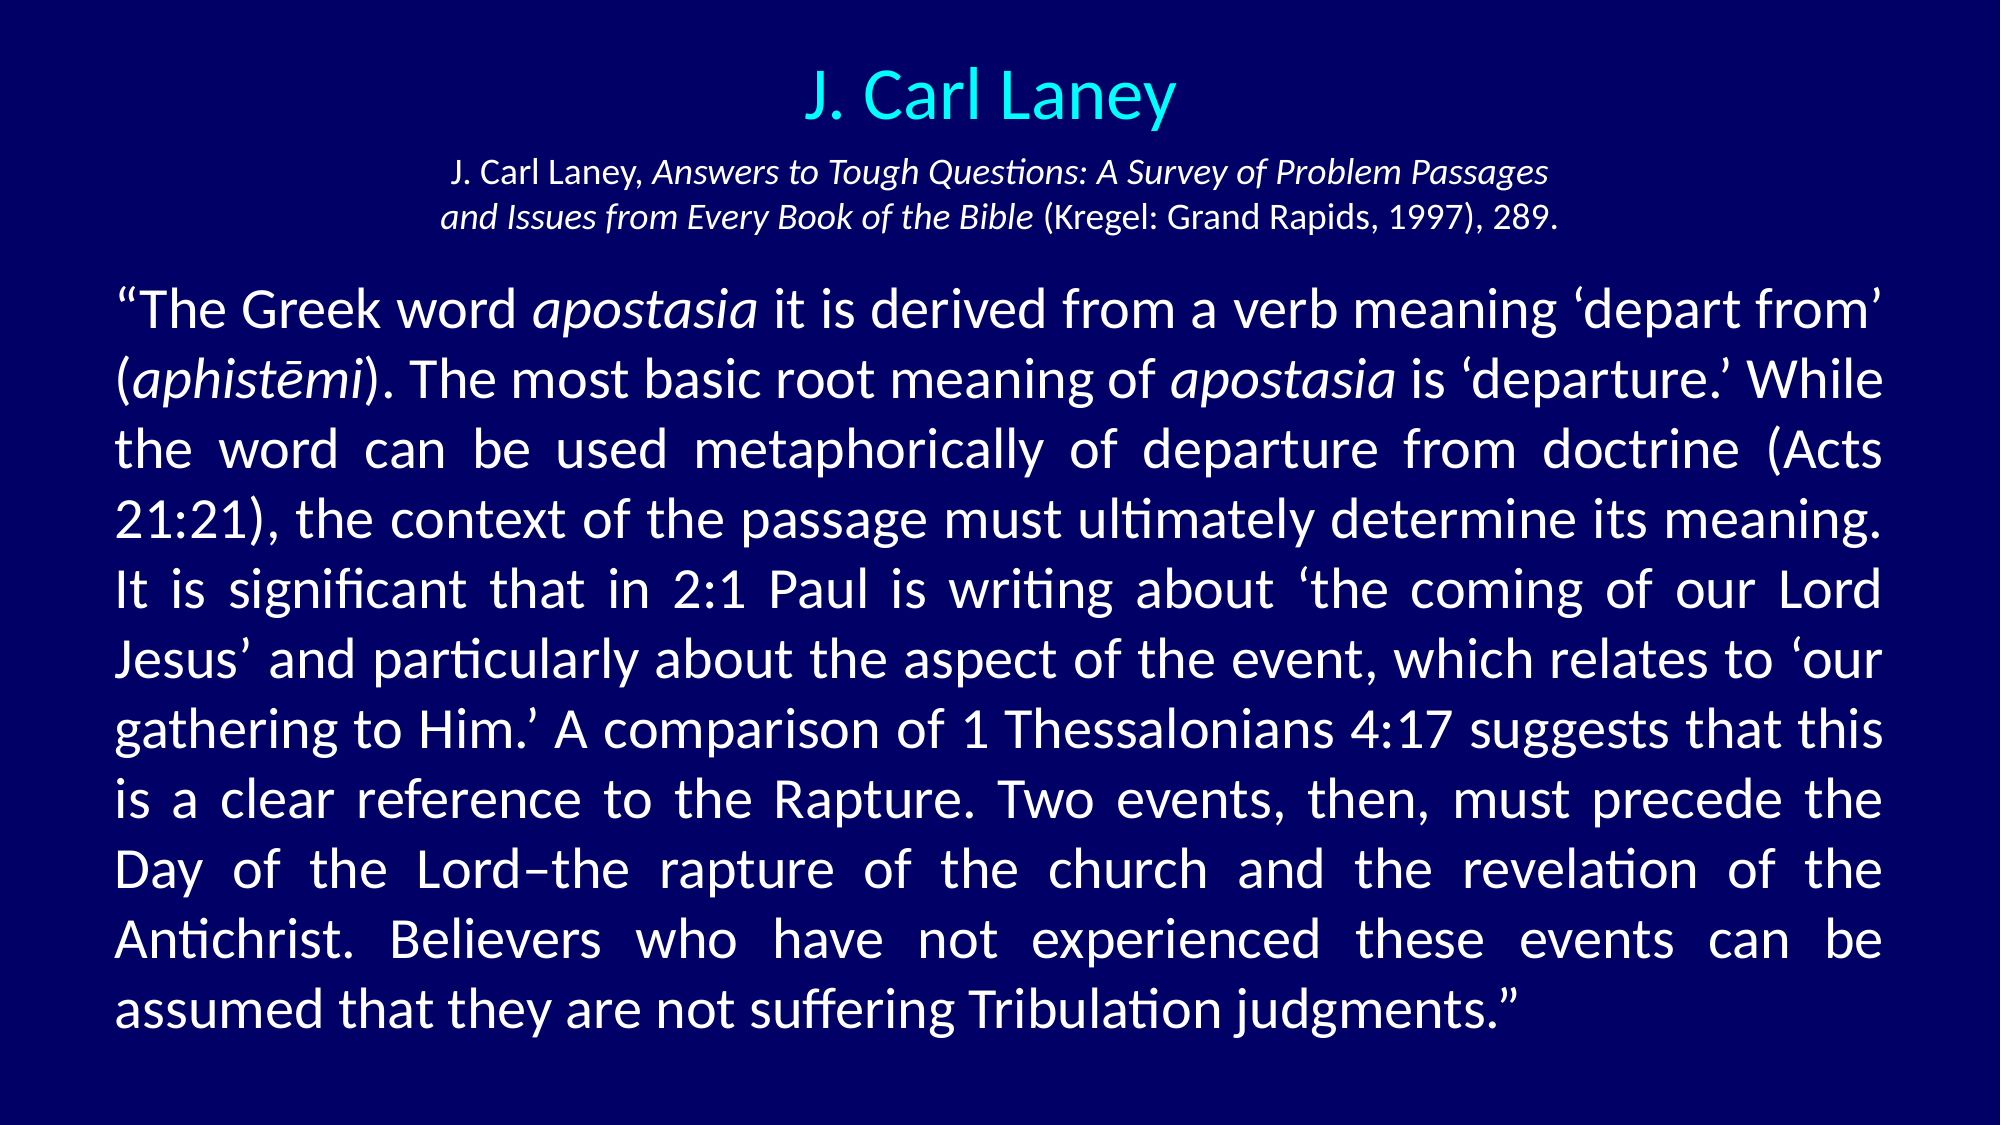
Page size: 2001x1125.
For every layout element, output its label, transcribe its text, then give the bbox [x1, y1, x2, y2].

text_box J. Carl Laney J. Carl Laney, Answers to Tough Questions: A Survey of Problem Passages and Issues from Every Book of the Bible (Kregel: Grand Rapids, 1997), 289. [414, 37, 1585, 245]
list “The Greek word apostasia it is derived from a verb meaning ‘depart from’ (aphistēmi). The most basic root meaning of apostasia is ‘departure.’ While the word can be used metaphorically of departure from doctrine (Acts 21:21), the context of the passage must ultimately determine its meaning. It is significant that in 2:1 Paul is writing about ‘the coming of our Lord Jesus’ and particularly about the aspect of the event, which relates to ‘our gathering to Him.’ A comparison of 1 Thessalonians 4:17 suggests that this is a clear reference to the Rapture. Two events, then, must precede the Day of the Lord‒the rapture of the church and the revelation of the Antichrist. Believers who have not experienced these events can be assumed that they are not suffering Tribulation judgments.” [99, 262, 1901, 1101]
